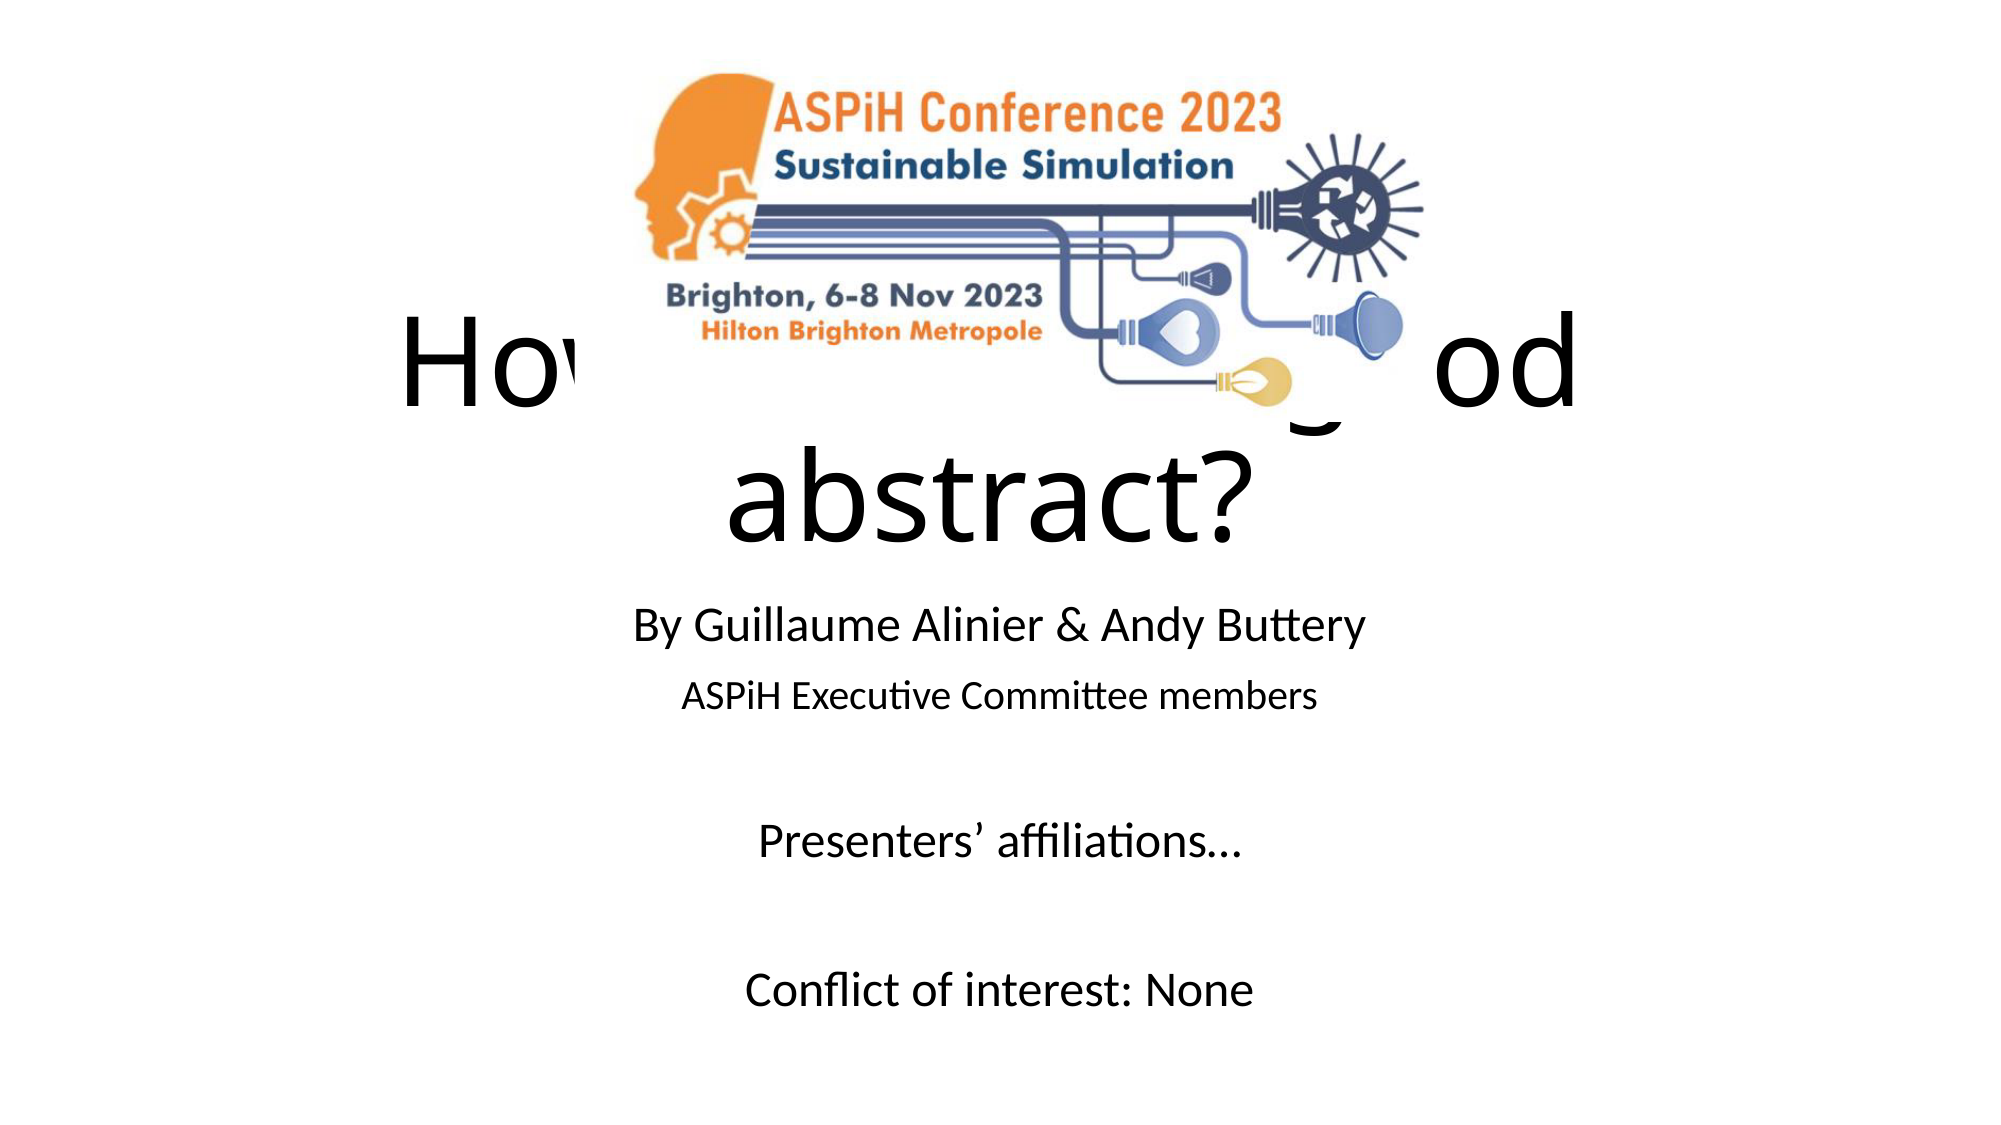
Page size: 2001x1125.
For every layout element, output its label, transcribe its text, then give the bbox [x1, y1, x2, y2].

title How to write a good abstract? [188, 184, 1792, 576]
subtitle By Guillaume Alinier & Andy Buttery ASPiH Executive Committee members Presenters’ affiliations… Conflict of interest: None [249, 590, 1750, 1066]
picture [574, 59, 1426, 422]
